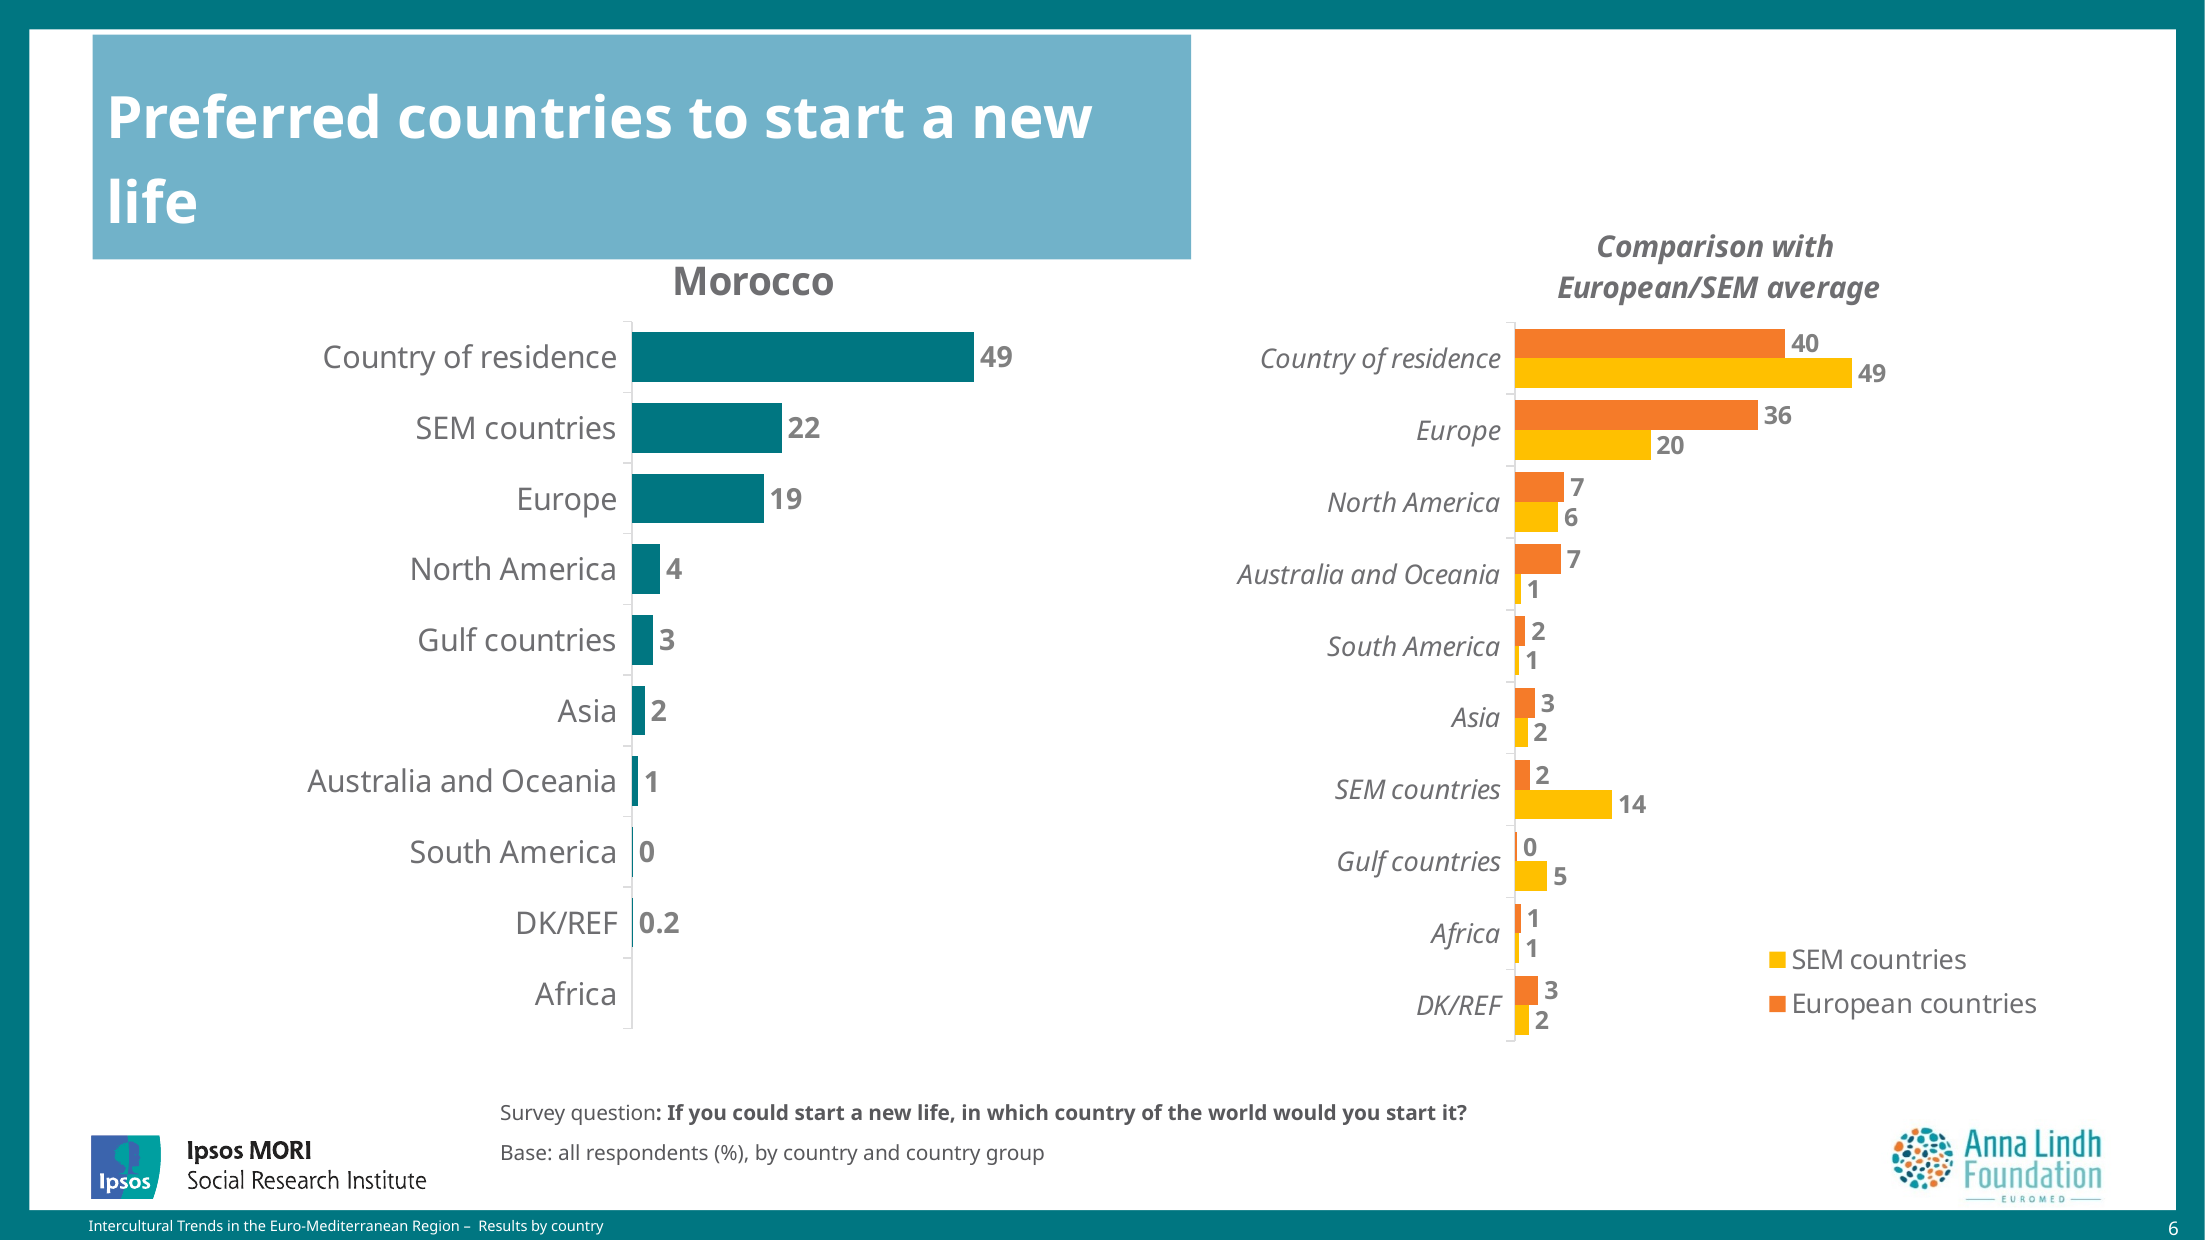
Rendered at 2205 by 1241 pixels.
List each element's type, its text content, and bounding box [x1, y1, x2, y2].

chart [1172, 215, 2072, 1061]
chart [92, 214, 1145, 1061]
text_box Survey question: If you could start a new life, in which country of the world would you start it? Base: all respondents (%), by country and country group [500, 1043, 1883, 1165]
title Preferred countries to start a new life [92, 34, 1192, 260]
picture [1881, 1119, 2114, 1209]
